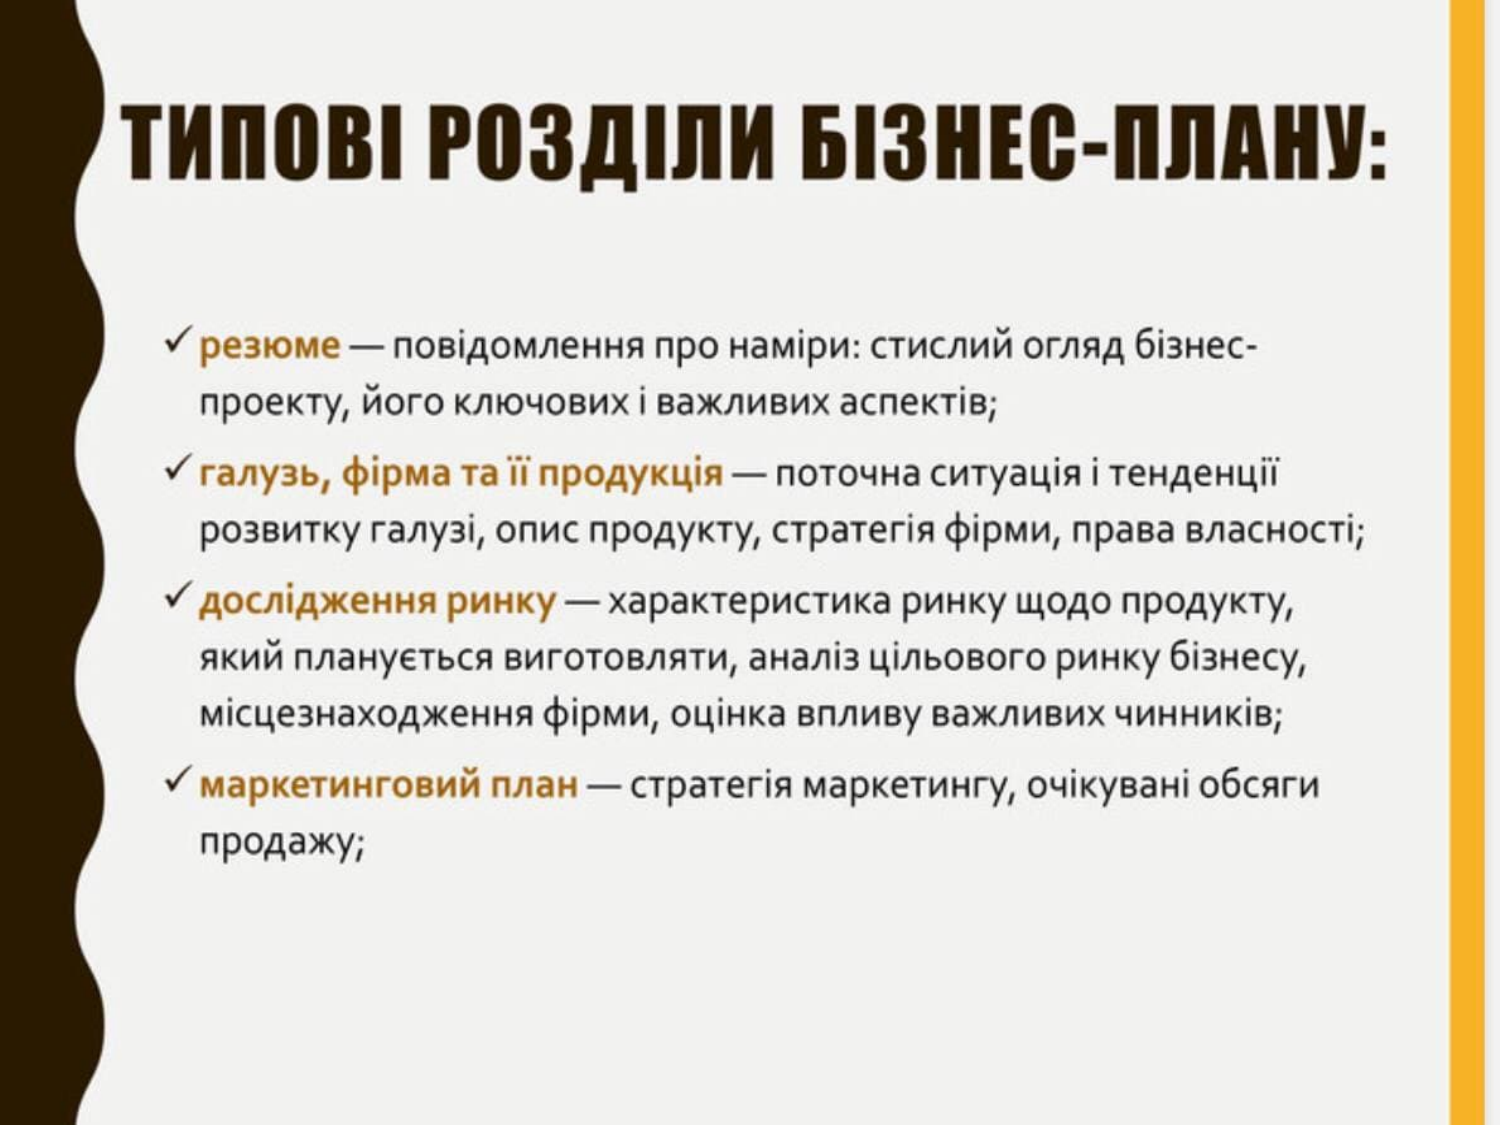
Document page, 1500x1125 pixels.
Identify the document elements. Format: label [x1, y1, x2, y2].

list [0, 0, 1500, 1125]
